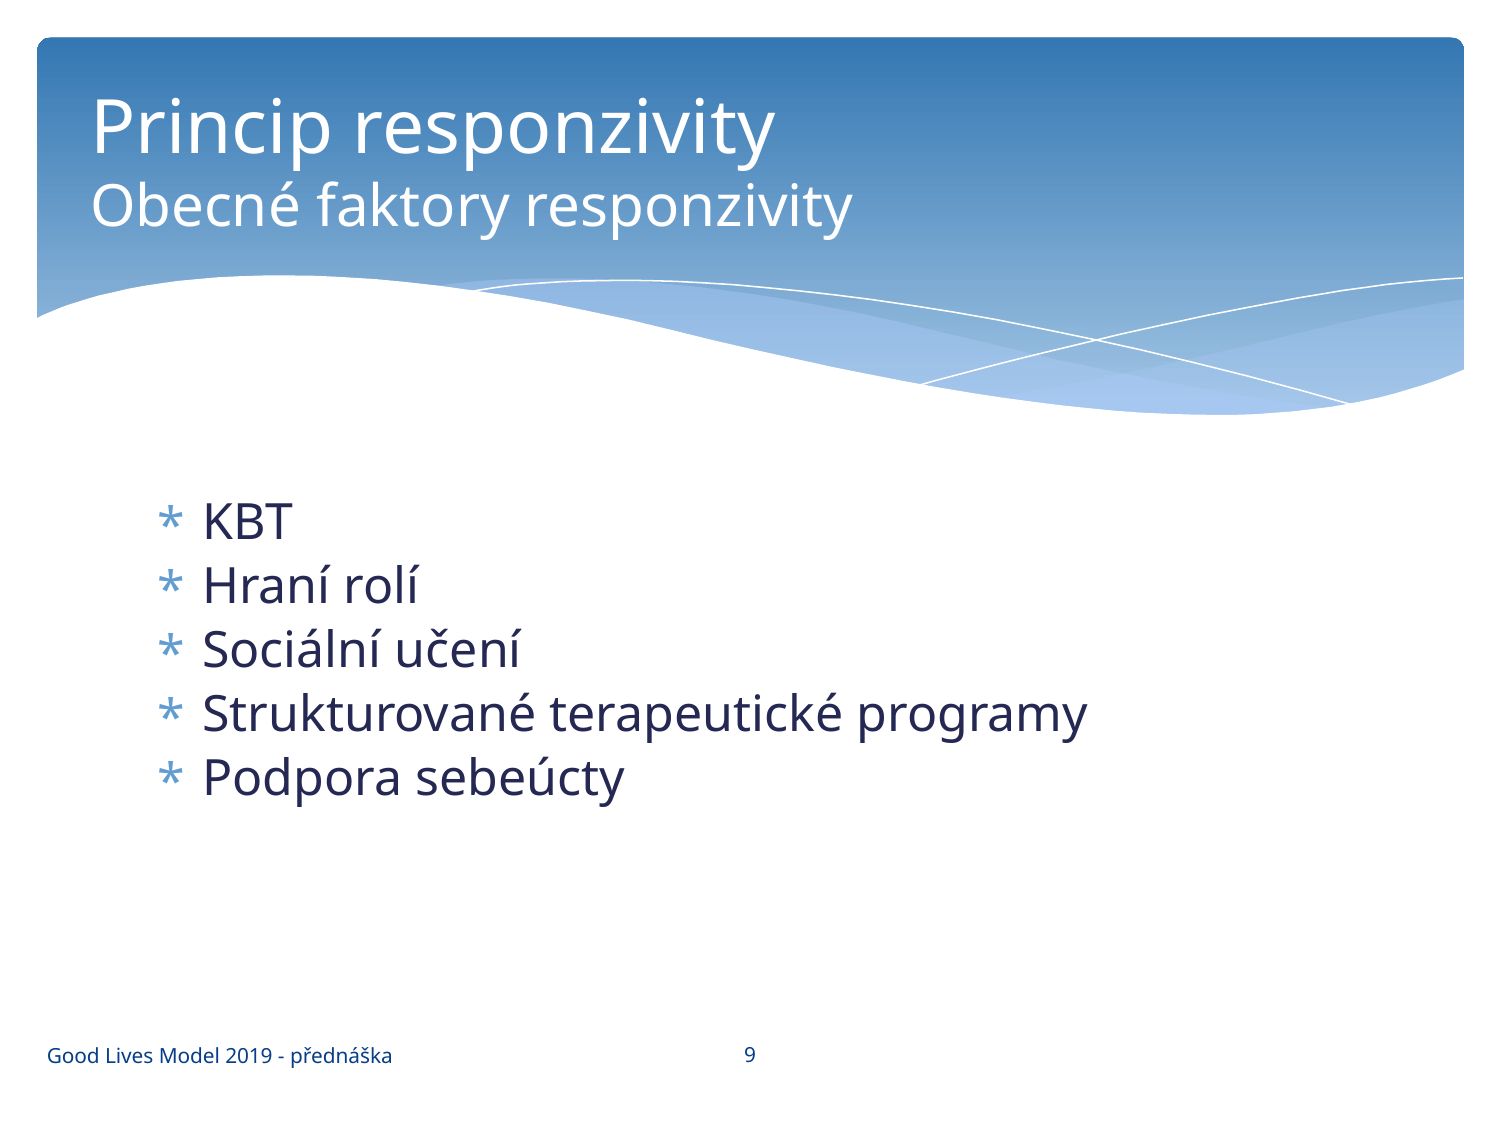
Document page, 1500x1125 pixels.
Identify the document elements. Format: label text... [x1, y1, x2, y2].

slide_number 9 [654, 1025, 846, 1086]
footer Good Lives Model 2019 - přednáška [31, 1025, 653, 1086]
title Princip responzivity Obecné faktory responzivity [75, 55, 1425, 261]
list KBT Hraní rolí Sociální učení Strukturované terapeutické programy Podpora sebeúcty [142, 489, 1358, 917]
